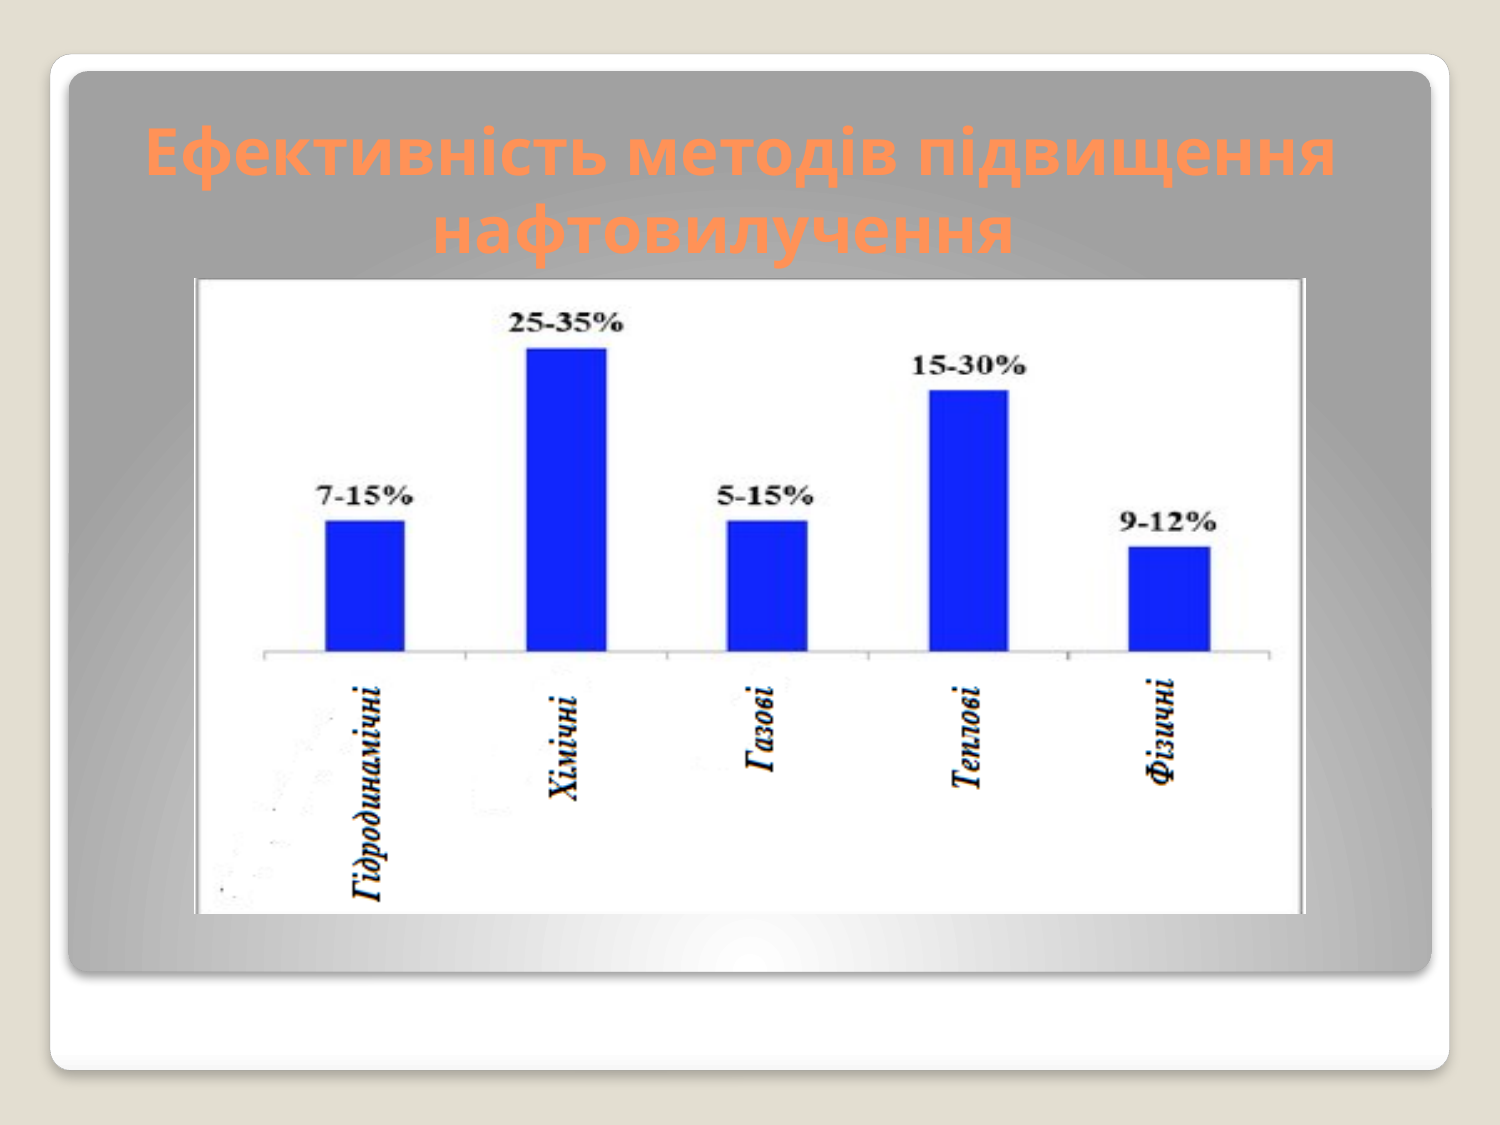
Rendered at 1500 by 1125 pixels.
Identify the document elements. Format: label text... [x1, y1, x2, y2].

title Ефективність методів підвищення нафтовилучення [53, 101, 1396, 275]
picture [194, 278, 1306, 914]
